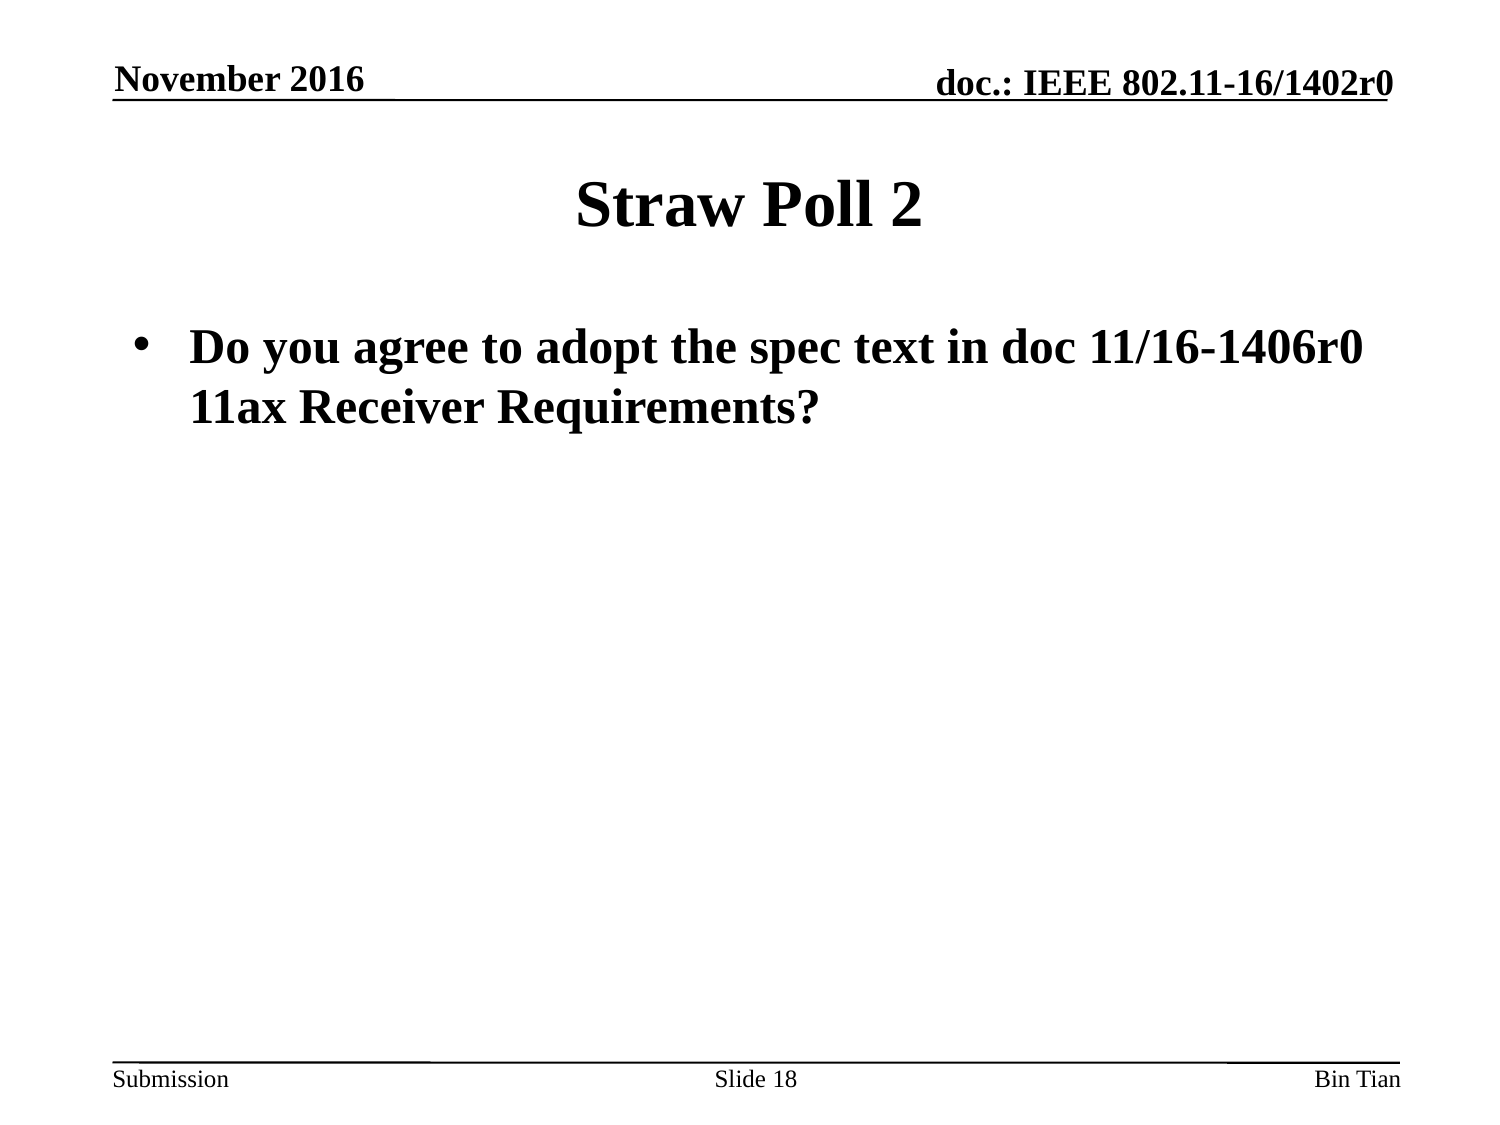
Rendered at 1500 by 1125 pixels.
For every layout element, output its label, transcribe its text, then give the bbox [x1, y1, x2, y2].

slide_number Slide 18 [712, 1061, 800, 1123]
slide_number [114, 54, 423, 100]
footer Bin Tian [878, 1061, 1402, 1093]
list Do you agree to adopt the spec text in doc 11/16-1406r0 11ax Receiver Requirements? [117, 305, 1393, 981]
title Straw Poll 2 [112, 112, 1388, 288]
